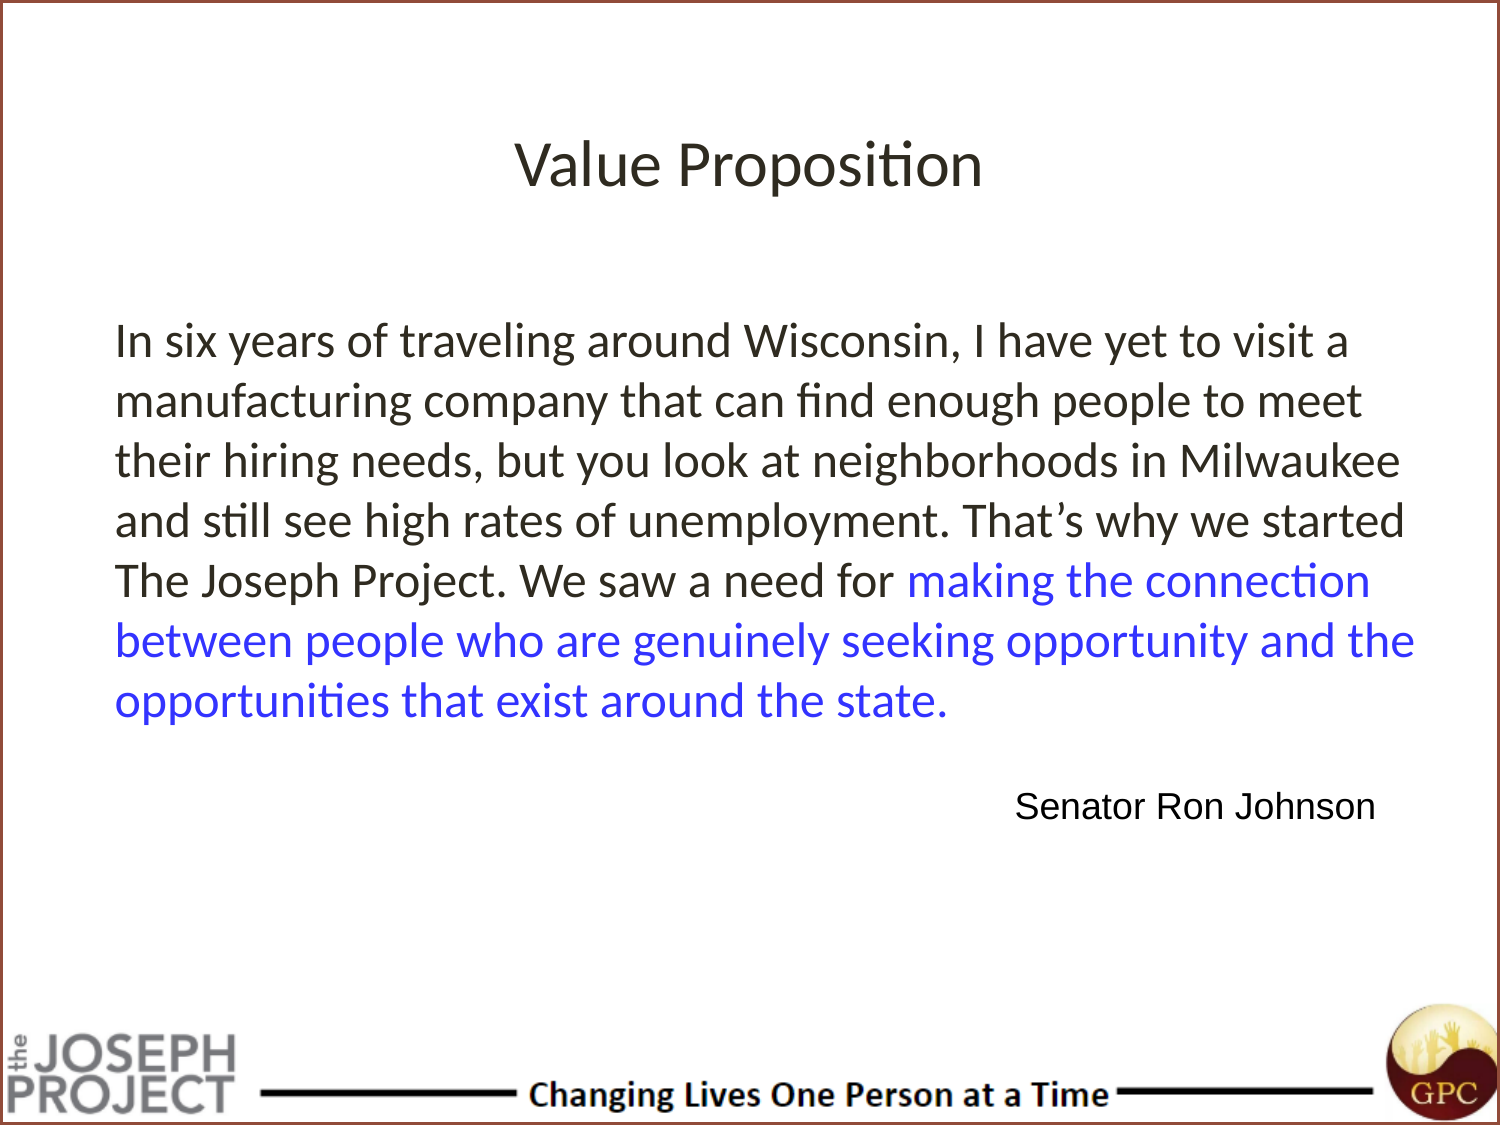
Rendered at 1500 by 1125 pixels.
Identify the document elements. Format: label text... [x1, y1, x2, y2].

picture [3, 983, 1497, 1122]
text_box In six years of traveling around Wisconsin, I have yet to visit a manufacturing company that can find enough people to meet their hiring needs, but you look at neighborhoods in Milwaukee and still see high rates of unemployment. That’s why we started The Joseph Project. We saw a need for making the connection between people who are genuinely seeking opportunity and the opportunities that exist around the state. Senator Ron Johnson [0, 299, 1450, 894]
title Value Proposition [407, 112, 1093, 207]
